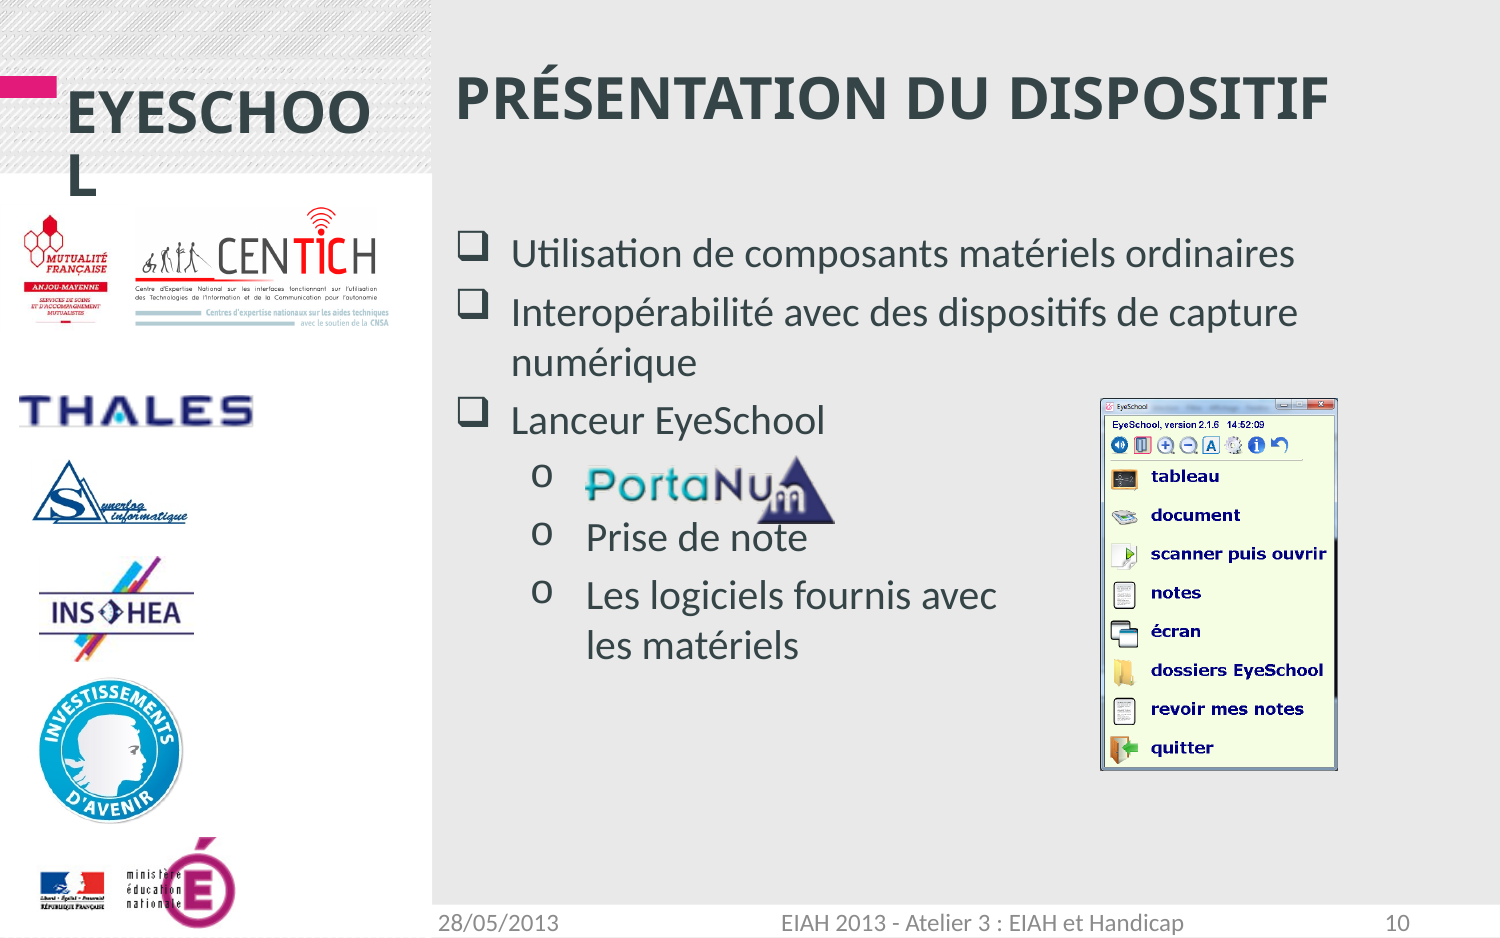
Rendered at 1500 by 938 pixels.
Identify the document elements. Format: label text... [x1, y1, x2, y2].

picture [19, 395, 256, 430]
slide_number 10 [1260, 895, 1425, 938]
picture [135, 308, 389, 326]
list Utilisation de composants matériels ordinaires Interopérabilité avec des dispositifs de capture numérique Lanceur EyeSchool Prise de note Les logiciels fournis avec les matériels [439, 218, 1410, 812]
picture [0, 664, 236, 929]
picture [39, 556, 194, 662]
picture [31, 459, 188, 524]
picture [1099, 397, 1338, 771]
title Présentation du dispositif [439, 75, 1410, 218]
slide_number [422, 900, 702, 938]
picture [0, 0, 431, 173]
picture [584, 454, 836, 525]
picture [135, 207, 377, 301]
picture [0, 204, 128, 331]
footer EIAH 2013 - Atelier 3 : EIAH et Handicap [745, 896, 1221, 938]
